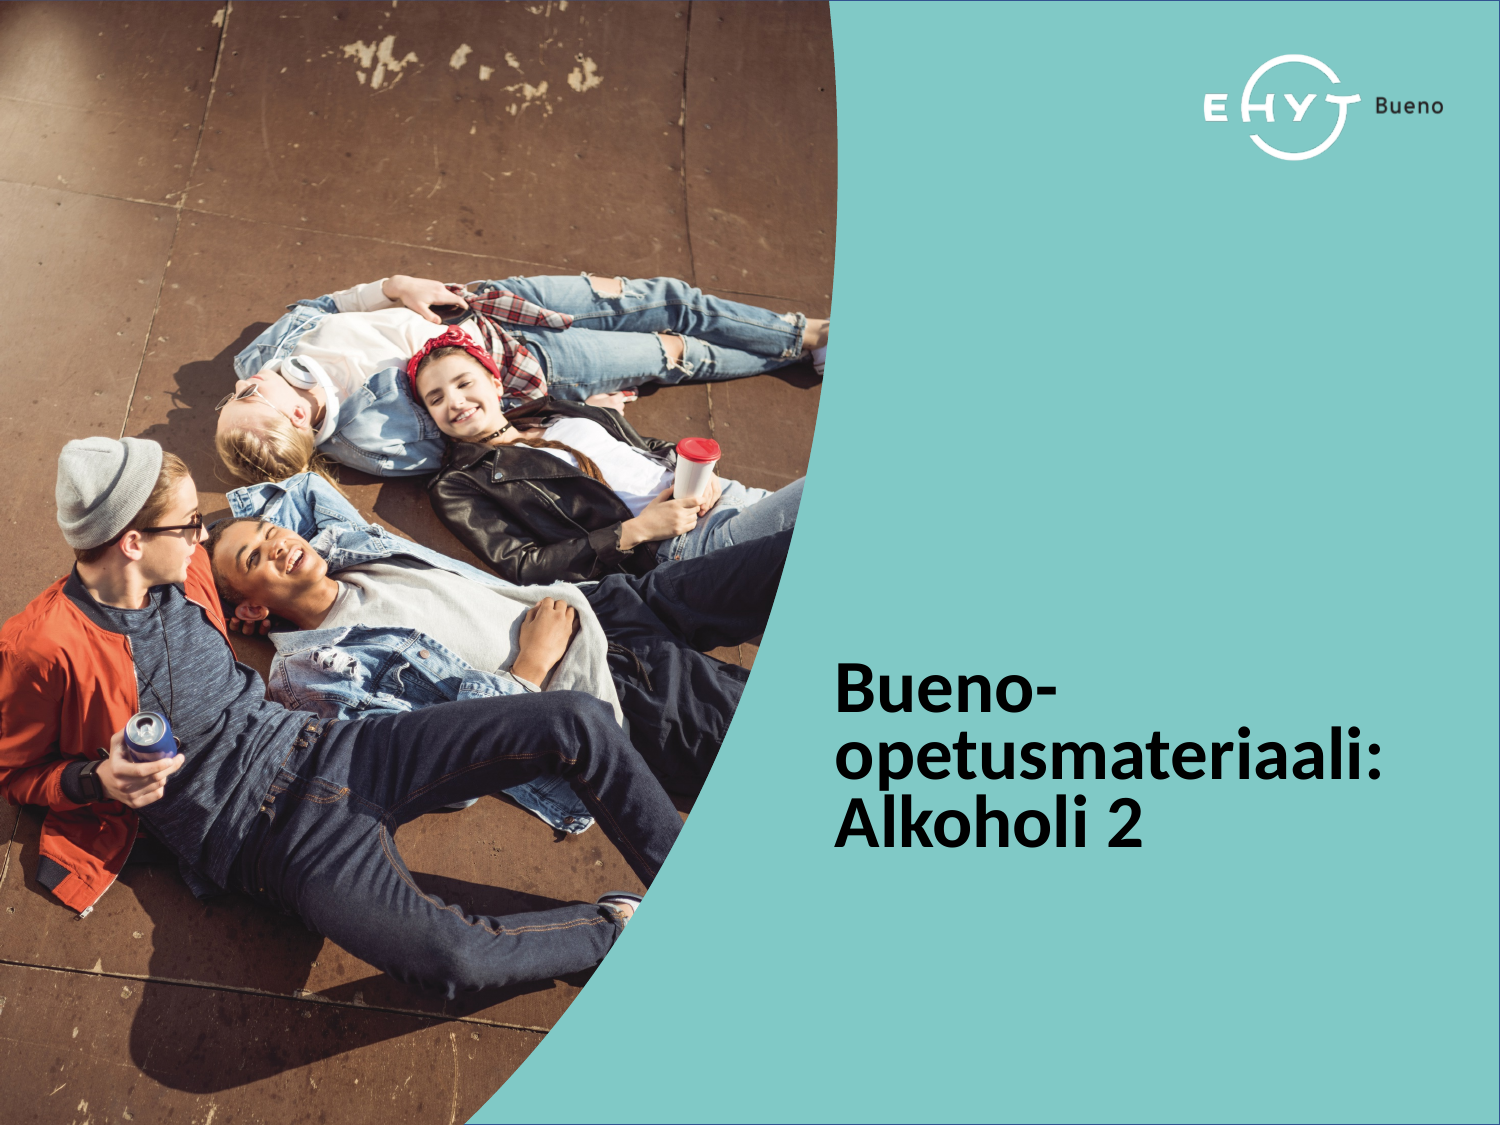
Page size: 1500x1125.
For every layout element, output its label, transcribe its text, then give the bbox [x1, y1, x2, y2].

title Bueno-opetusmateriaali: Alkoholi 2 [838, 620, 1450, 899]
picture [0, 0, 838, 1125]
picture [1197, 48, 1453, 171]
